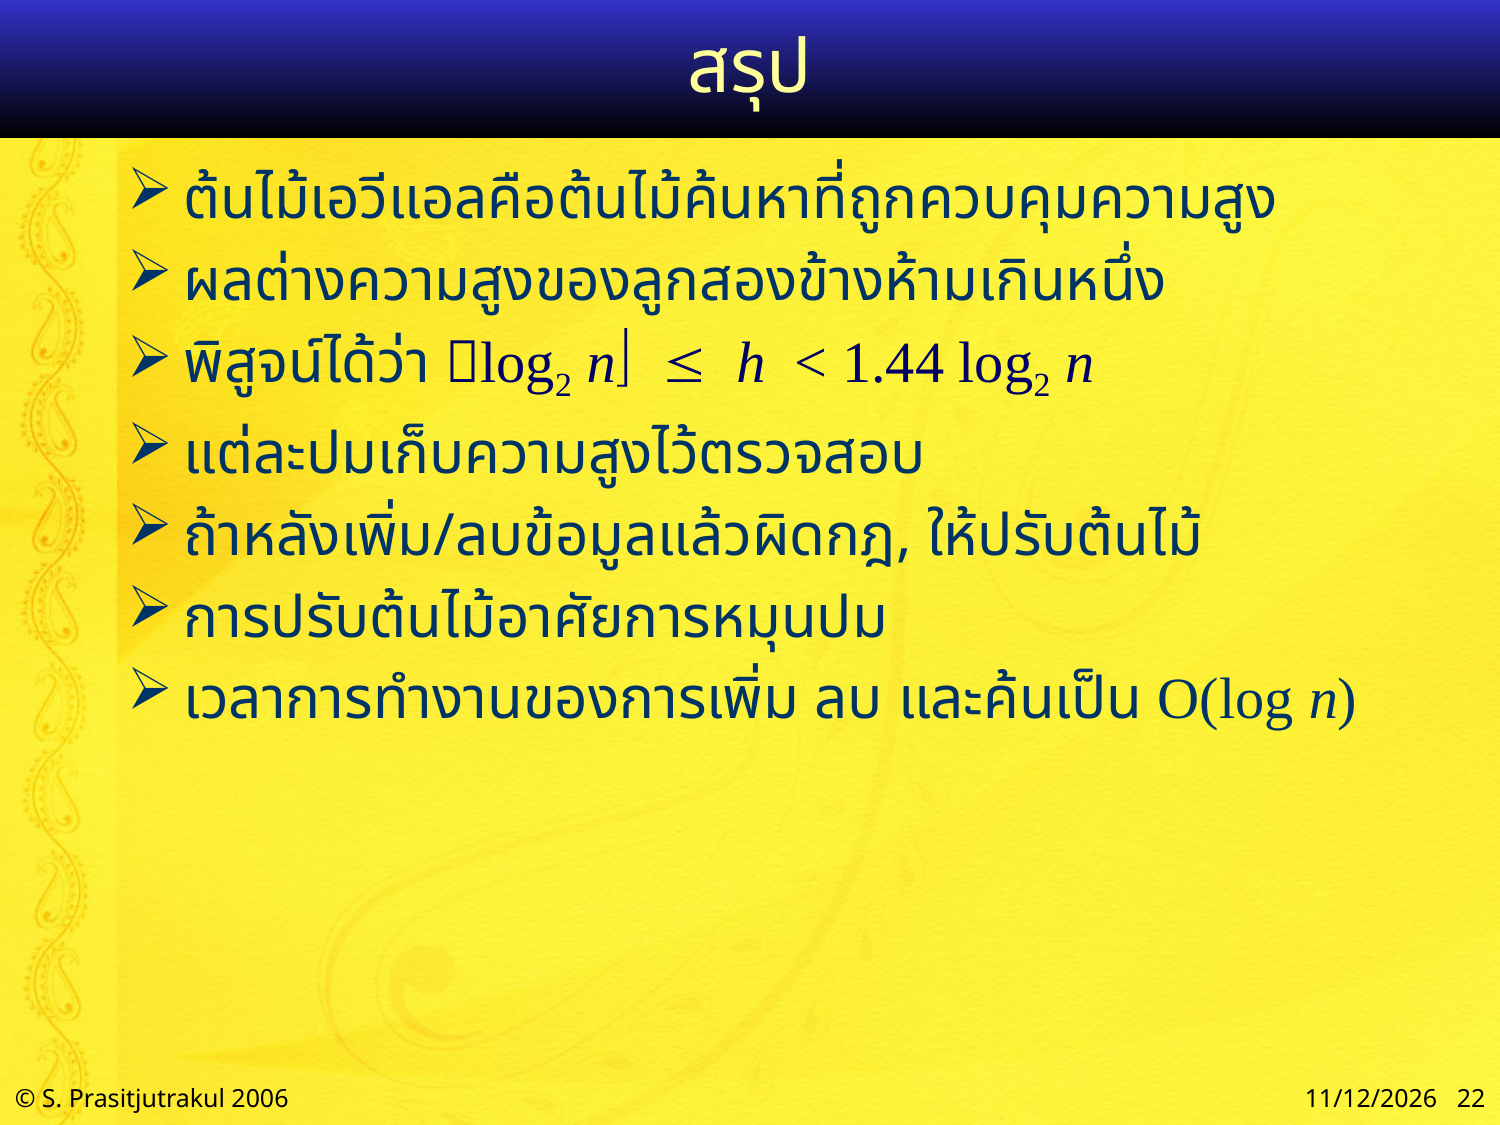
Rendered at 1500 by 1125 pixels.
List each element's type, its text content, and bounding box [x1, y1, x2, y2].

list ต้นไม้เอวีแอลคือต้นไม้ค้นหาที่ถูกควบคุมความสูง ผลต่างความสูงของลูกสองข้างห้ามเกินหนึ่ง พิสูจน์ได้ว่า log2 n  h < 1.44 log2 n แต่ละปมเก็บความสูงไว้ตรวจสอบ ถ้าหลังเพิ่ม/ลบข้อมูลแล้วผิดกฎ, ให้ปรับต้นไม้ การปรับต้นไม้อาศัยการหมุนปม เวลาการทำงานของการเพิ่ม ลบ และค้นเป็น O(log n) [112, 152, 1451, 991]
title สรุป [112, 0, 1388, 126]
picture [0, 138, 1500, 1125]
